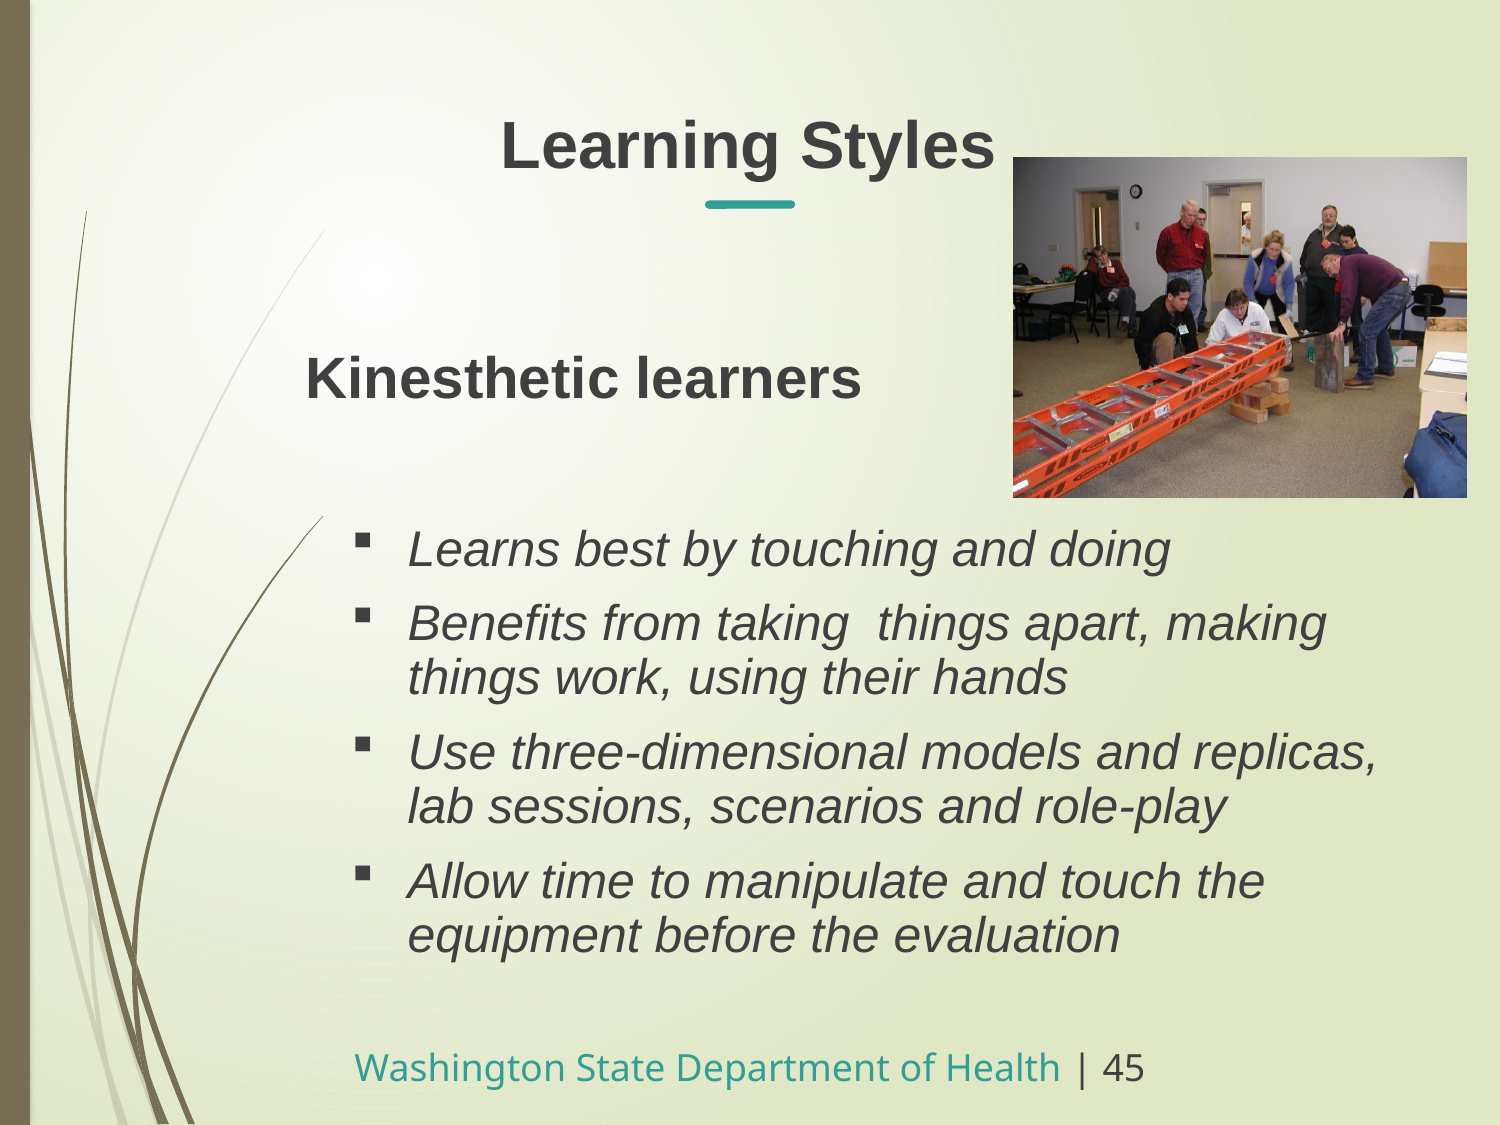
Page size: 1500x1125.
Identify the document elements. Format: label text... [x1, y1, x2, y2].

picture [1013, 157, 1468, 498]
list Kinesthetic learners Learns best by touching and doing Benefits from taking things apart, making things work, using their hands Use three-dimensional models and replicas, lab sessions, scenarios and role-play Allow time to manipulate and touch the equipment before the evaluation [290, 340, 1424, 1029]
list Learning Styles [0, 94, 1499, 190]
